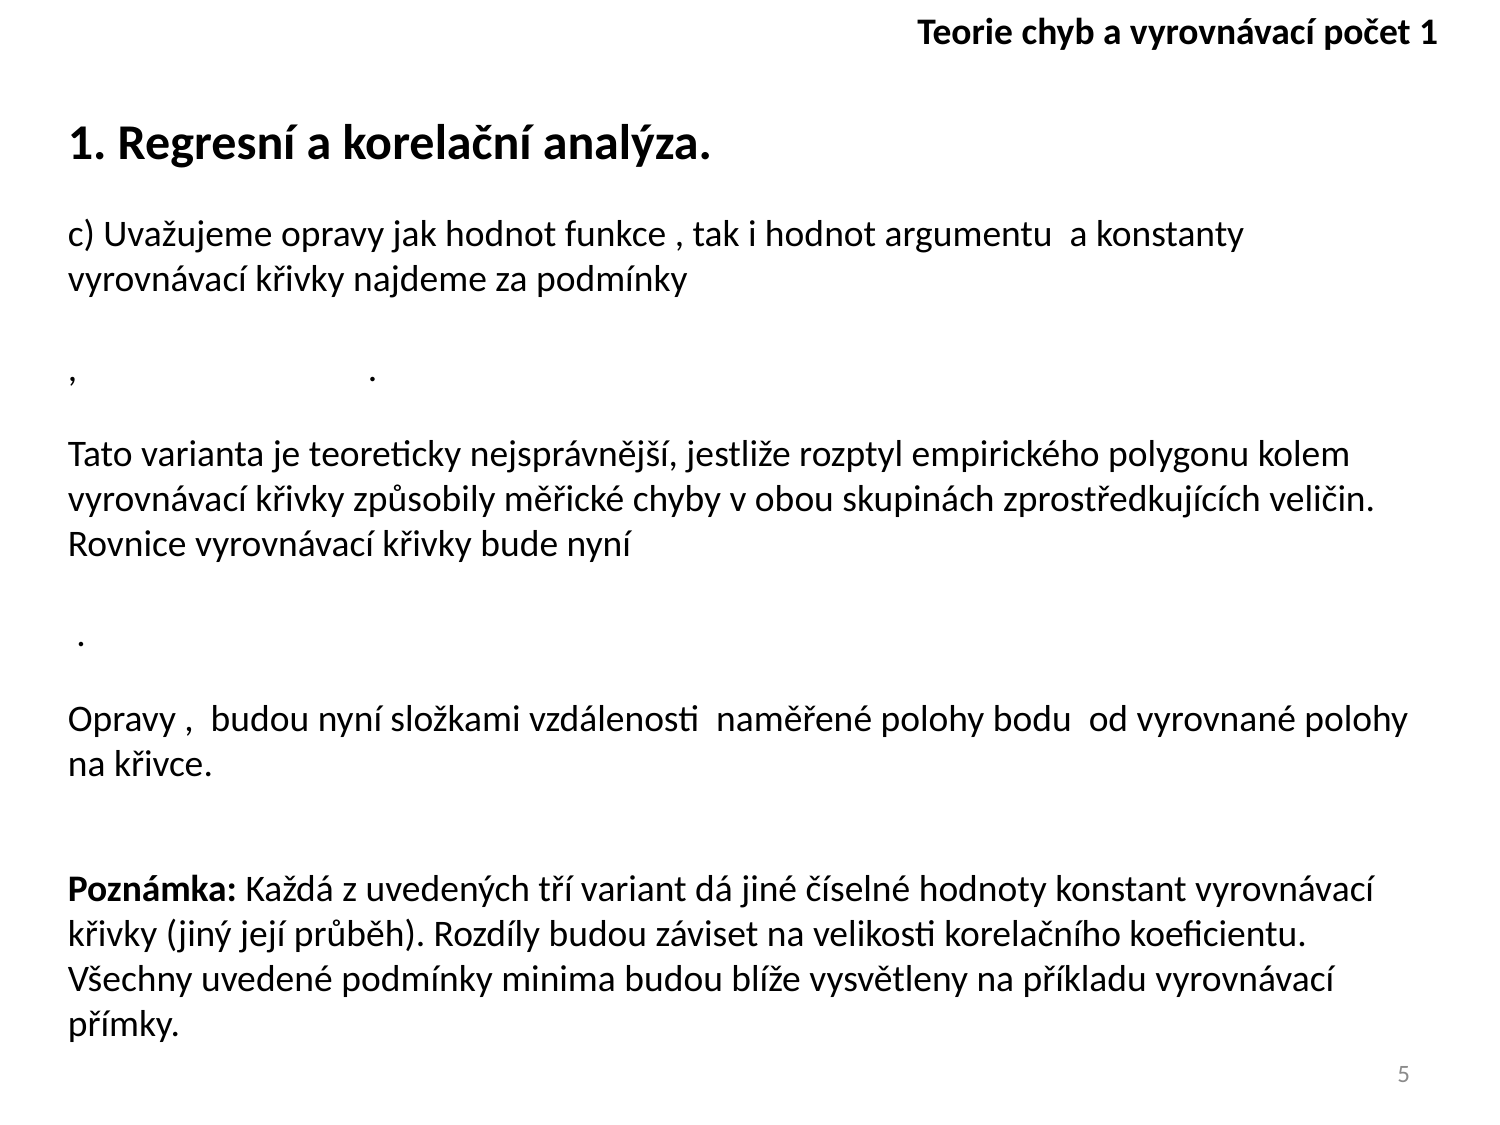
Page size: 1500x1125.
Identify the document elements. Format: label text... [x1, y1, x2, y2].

text_box Teorie chyb a vyrovnávací počet 1 [856, 0, 1500, 60]
slide_number 5 [1074, 1042, 1425, 1103]
